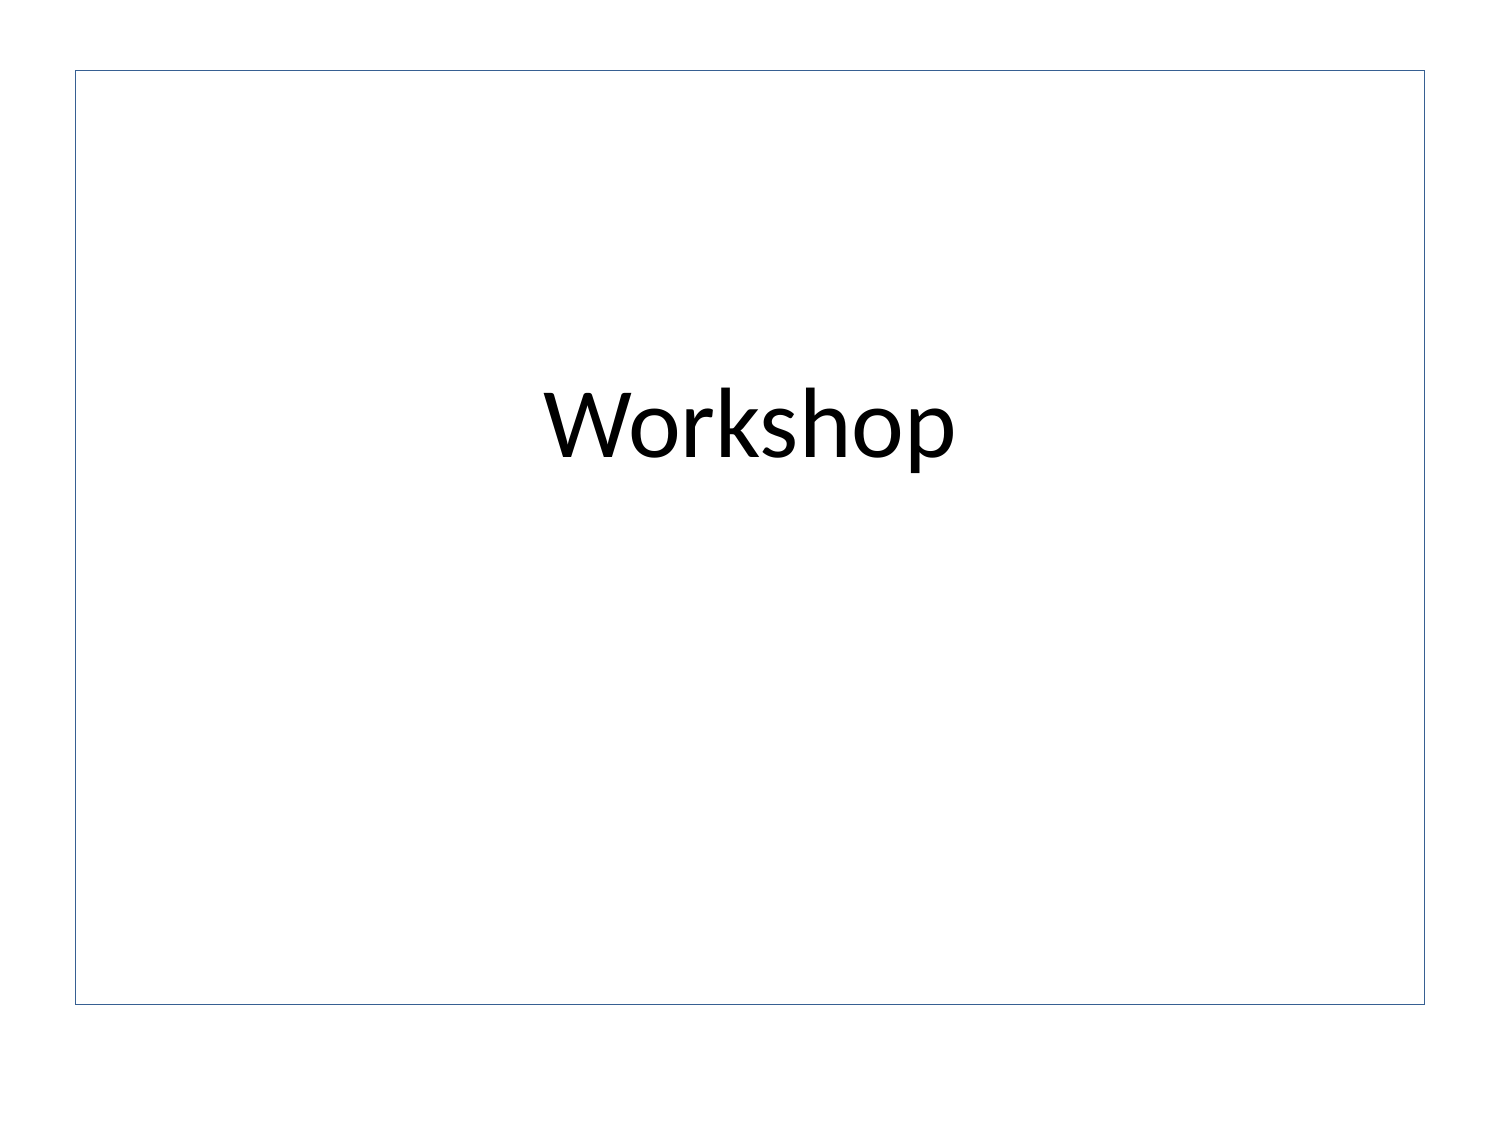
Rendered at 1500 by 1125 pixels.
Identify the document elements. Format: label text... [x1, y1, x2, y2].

list Workshop [75, 70, 1425, 1005]
